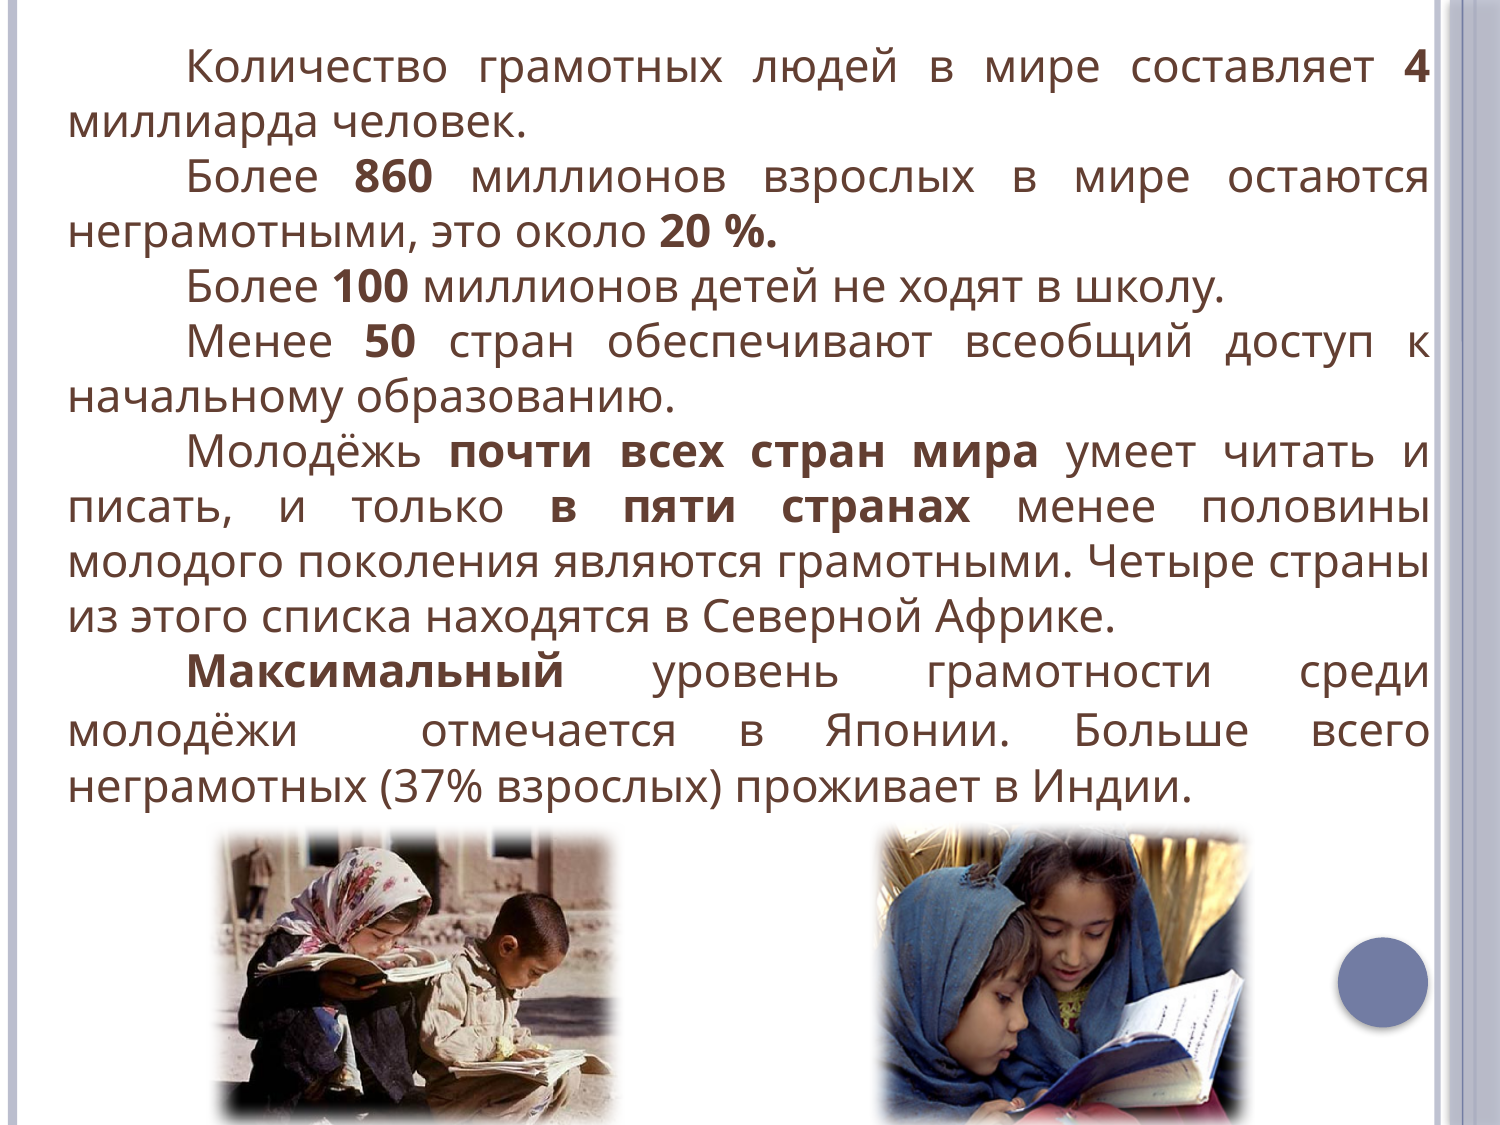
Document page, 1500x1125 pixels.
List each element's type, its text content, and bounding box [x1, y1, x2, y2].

picture [867, 819, 1256, 1125]
picture [206, 821, 626, 1125]
text_box Количество грамотных людей в мире составляет 4 миллиарда человек. Более 860 миллионов взрослых в мире остаются неграмотными, это около 20 %. Более 100 миллионов детей не ходят в школу. Менее 50 стран обеспечивают всеобщий доступ к начальному образованию. Молодёжь почти всех стран мира умеет читать и писать, и только в пяти странах менее половины молодого поколения являются грамотными. Четыре страны из этого списка находятся в Северной Африке. Максимальный уровень грамотности среди молодёжи отмечается в Японии. Больше всего неграмотных (37% взрослых) проживает в Индии. [52, 29, 1446, 875]
